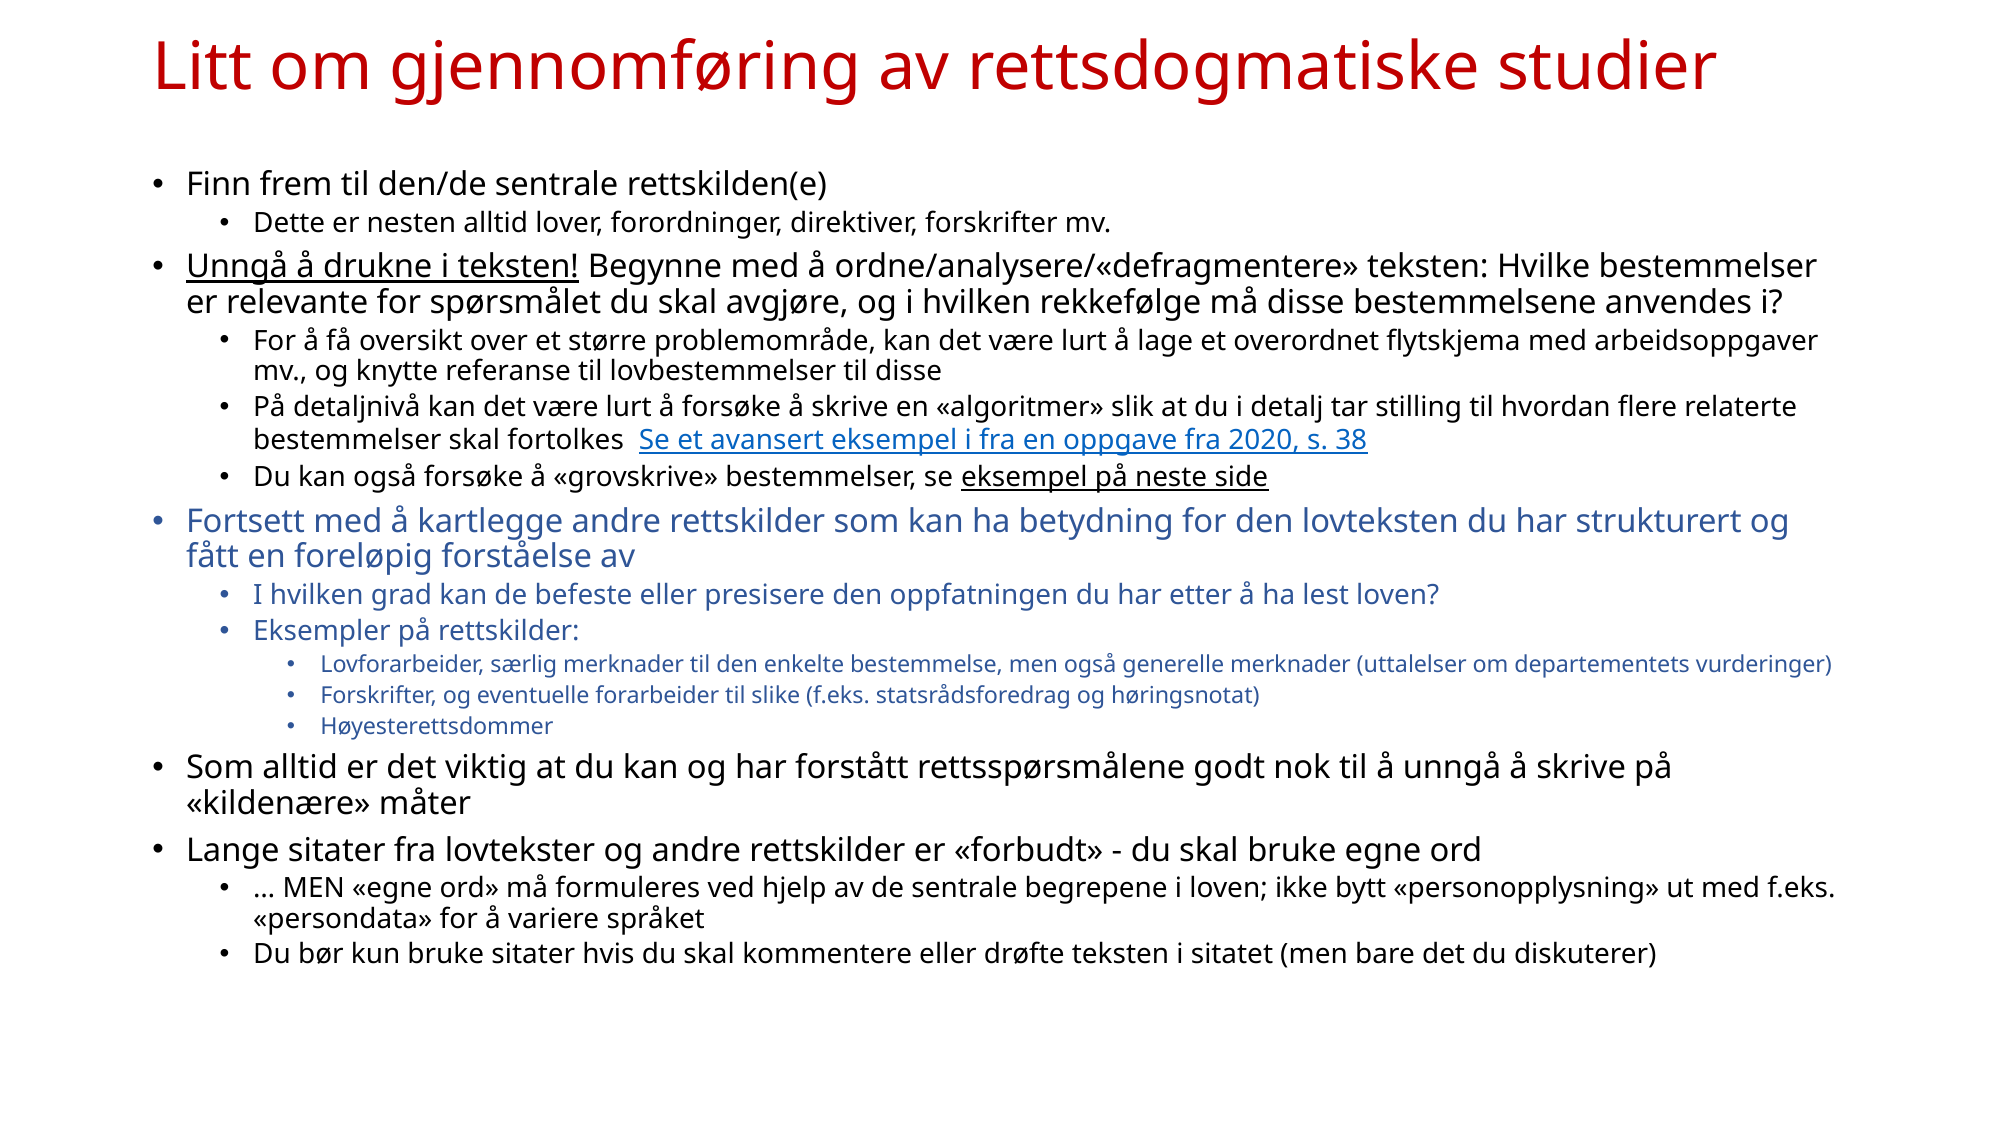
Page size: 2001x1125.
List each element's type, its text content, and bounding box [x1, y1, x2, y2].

list Finn frem til den/de sentrale rettskilden(e) Dette er nesten alltid lover, forordninger, direktiver, forskrifter mv. Unngå å drukne i teksten! Begynne med å ordne/analysere/«defragmentere» teksten: Hvilke bestemmelser er relevante for spørsmålet du skal avgjøre, og i hvilken rekkefølge må disse bestemmelsene anvendes i? For å få oversikt over et større problemområde, kan det være lurt å lage et overordnet flytskjema med arbeidsoppgaver mv., og knytte referanse til lovbestemmelser til disse På detaljnivå kan det være lurt å forsøke å skrive en «algoritmer» slik at du i detalj tar stilling til hvordan flere relaterte bestemmelser skal fortolkes Se et avansert eksempel i fra en oppgave fra 2020, s. 38 Du kan også forsøke å «grovskrive» bestemmelser, se eksempel på neste side Fortsett med å kartlegge andre rettskilder som kan ha betydning for den lovteksten du har strukturert og fått en foreløpig forståelse av I hvilken grad kan de befeste eller presisere den oppfatningen du har etter å ha lest loven? Eksempler på rettskilder: Lovforarbeider, særlig merknader til den enkelte bestemmelse, men også generelle merknader (uttalelser om departementets vurderinger) Forskrifter, og eventuelle forarbeider til slike (f.eks. statsrådsforedrag og høringsnotat) Høyesterettsdommer Som alltid er det viktig at du kan og har forstått rettsspørsmålene godt nok til å unngå å skrive på «kildenære» måter Lange sitater fra lovtekster og andre rettskilder er «forbudt» - du skal bruke egne ord … MEN «egne ord» må formuleres ved hjelp av de sentrale begrepene i loven; ikke bytt «personopplysning» ut med f.eks. «persondata» for å variere språket Du bør kun bruke sitater hvis du skal kommentere eller drøfte teksten i sitatet (men bare det du diskuterer) [137, 159, 1863, 1014]
title Litt om gjennomføring av rettsdogmatiske studier [137, 0, 1863, 159]
